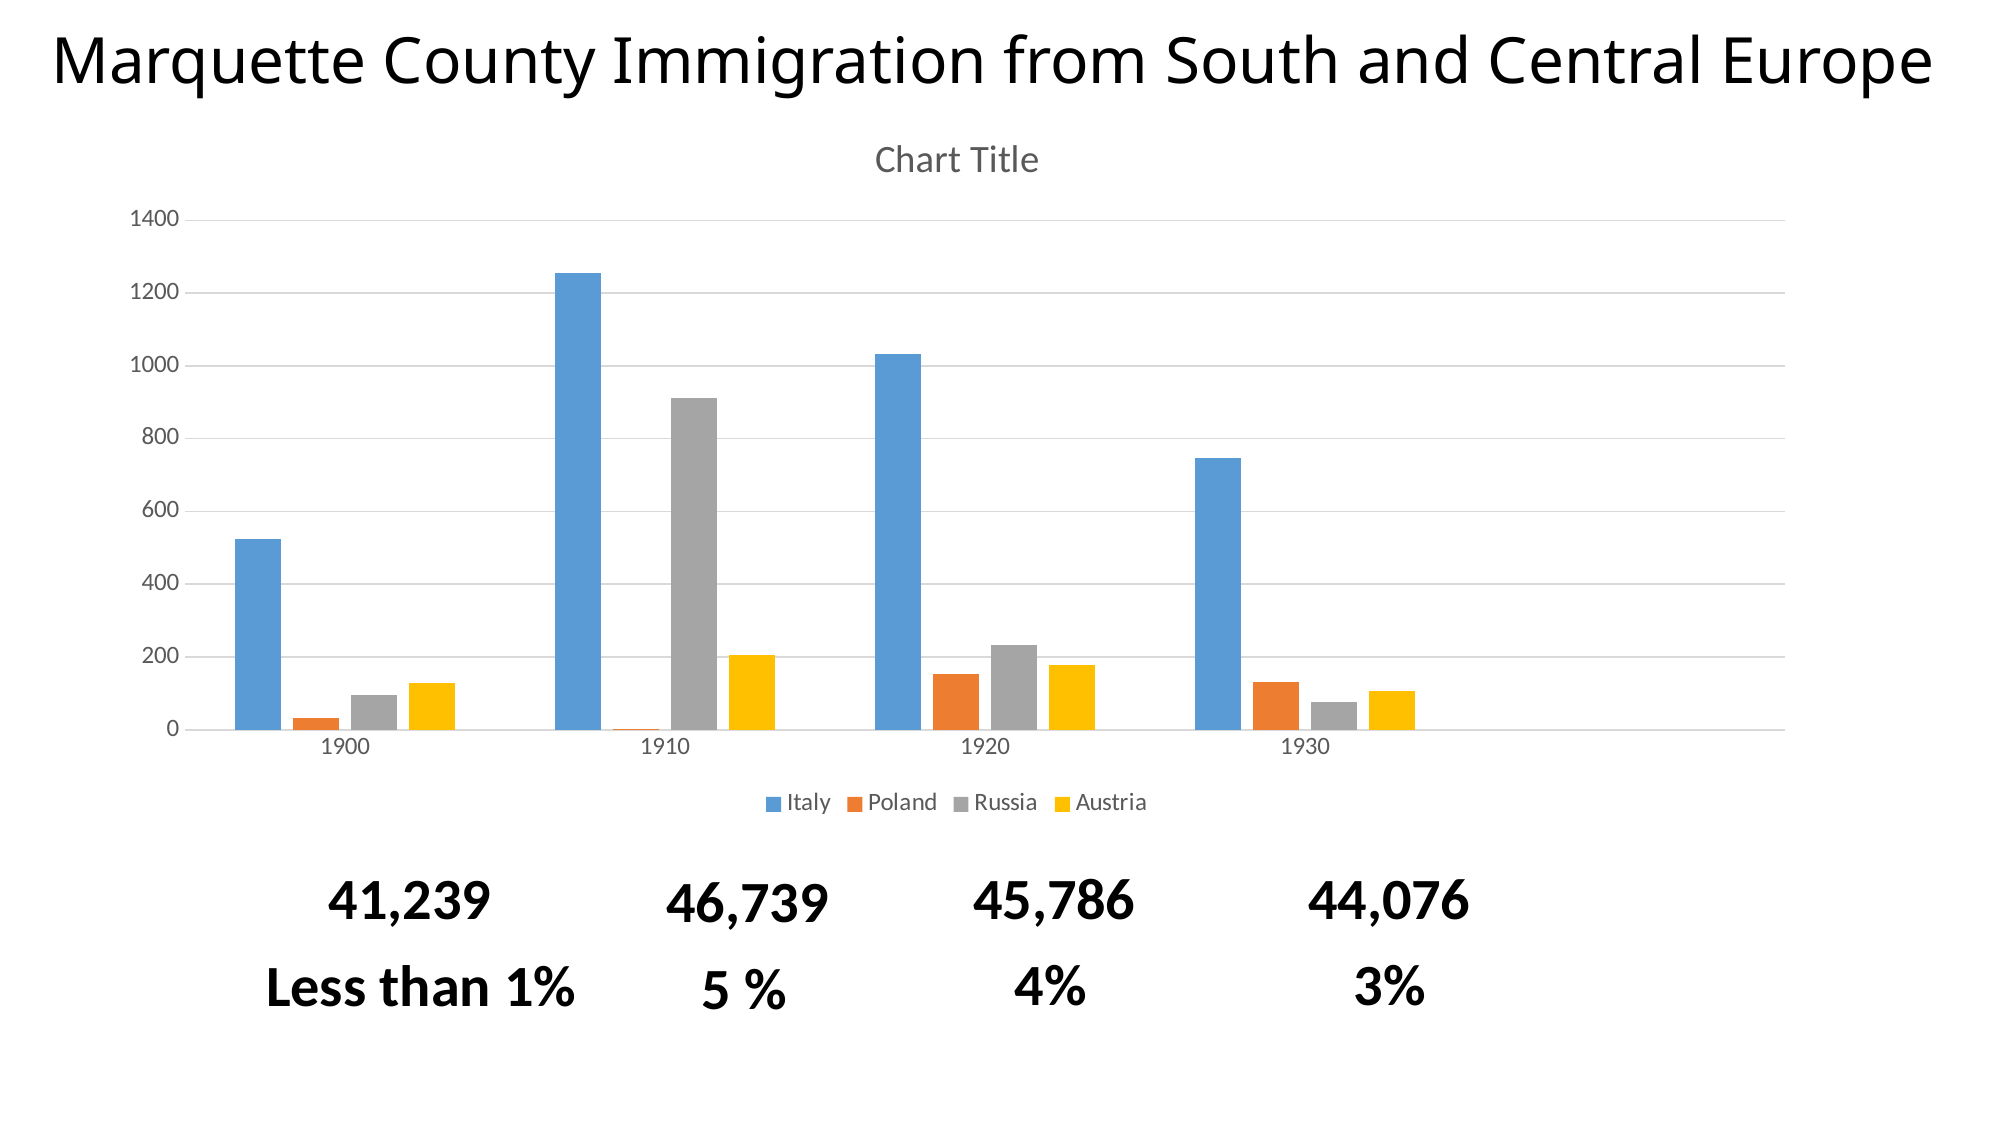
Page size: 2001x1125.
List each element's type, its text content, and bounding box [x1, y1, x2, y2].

text_box 46,739 [651, 857, 845, 942]
text_box 41,239 [314, 853, 507, 939]
text_box 3% [1338, 939, 1441, 1025]
text_box 45,786 [958, 853, 1151, 939]
chart [94, 109, 1820, 823]
text_box 4% [1000, 939, 1102, 1025]
text_box 44,076 [1293, 853, 1486, 939]
text_box Less than 1% [251, 940, 605, 1026]
title Marquette County Immigration from South and Central Europe [36, 17, 1964, 110]
text_box 5 % [687, 943, 816, 1029]
